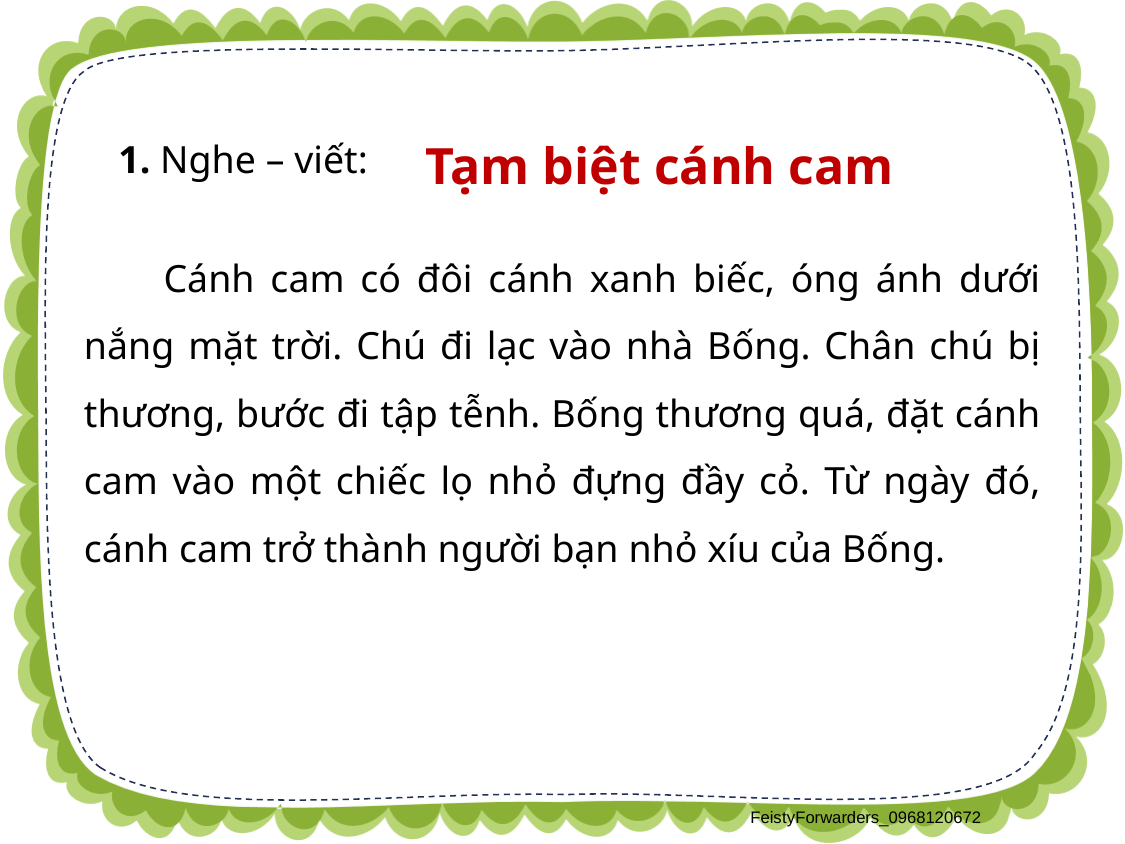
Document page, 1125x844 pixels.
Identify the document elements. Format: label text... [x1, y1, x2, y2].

picture [0, 0, 1125, 844]
text_box Tạm biệt cánh cam [279, 97, 1040, 202]
text_box Cánh cam có đôi cánh xanh biếc, óng ánh dưới nắng mặt trời. Chú đi lạc vào nhà Bống. Chân chú bị thương, bước đi tập tễnh. Bống thương quá, đặt cánh cam vào một chiếc lọ nhỏ đựng đầy cỏ. Từ ngày đó, cánh cam trở thành người bạn nhỏ xíu của Bống. [69, 224, 1056, 578]
text_box 1. Nghe – viết: [103, 106, 432, 189]
